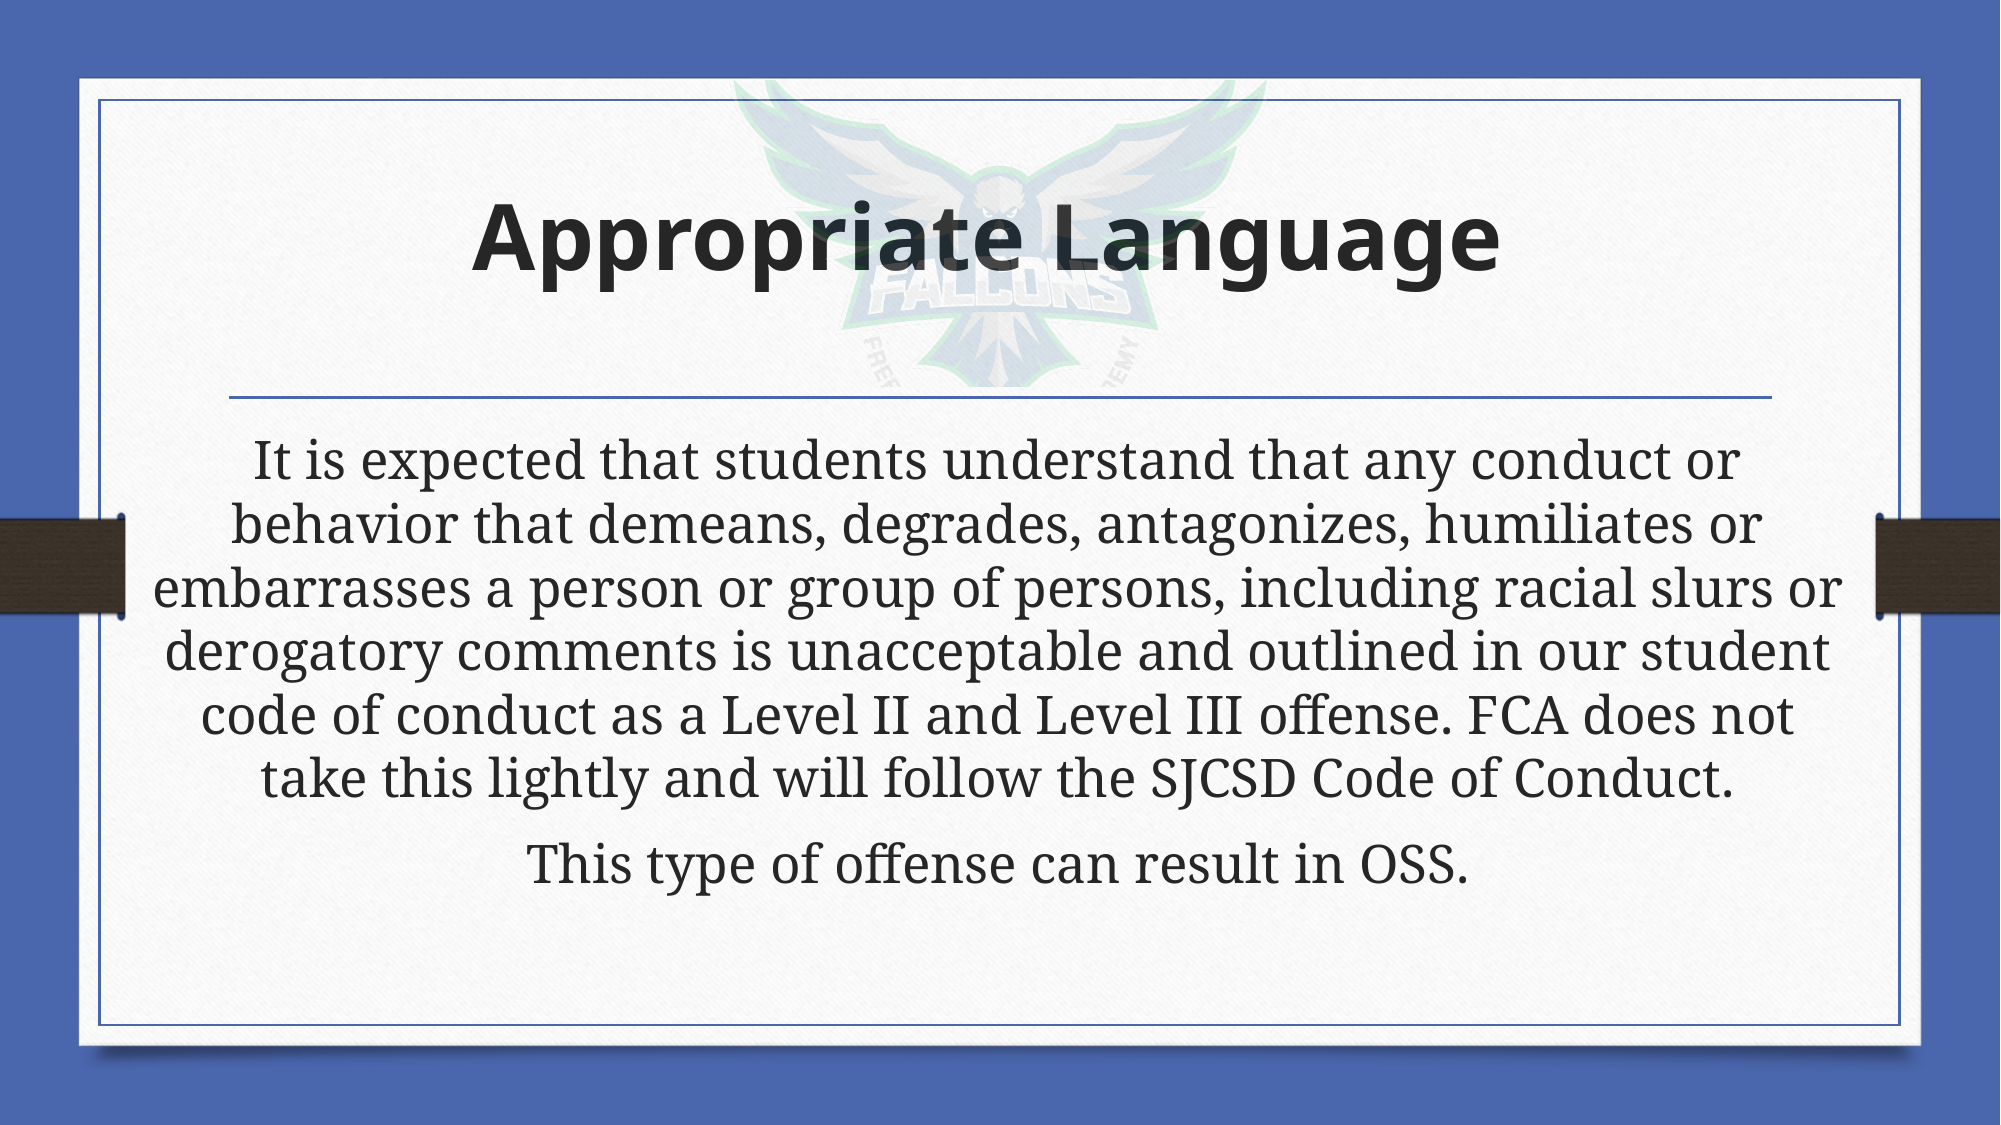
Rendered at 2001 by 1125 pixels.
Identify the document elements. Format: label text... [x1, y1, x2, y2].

title Appropriate Language [1273, 127, 1836, 340]
title Appropriate Language [164, 127, 727, 340]
picture [0, 0, 2001, 1125]
list It is expected that students understand that any conduct or behavior that demeans, degrades, antagonizes, humiliates or embarrasses a person or group of persons, including racial slurs or derogatory comments is unacceptable and outlined in our student code of conduct as a Level II and Level III offense. FCA does not take this lightly and will follow the SJCSD Code of Conduct. This type of offense can result in OSS. [131, 419, 1864, 964]
